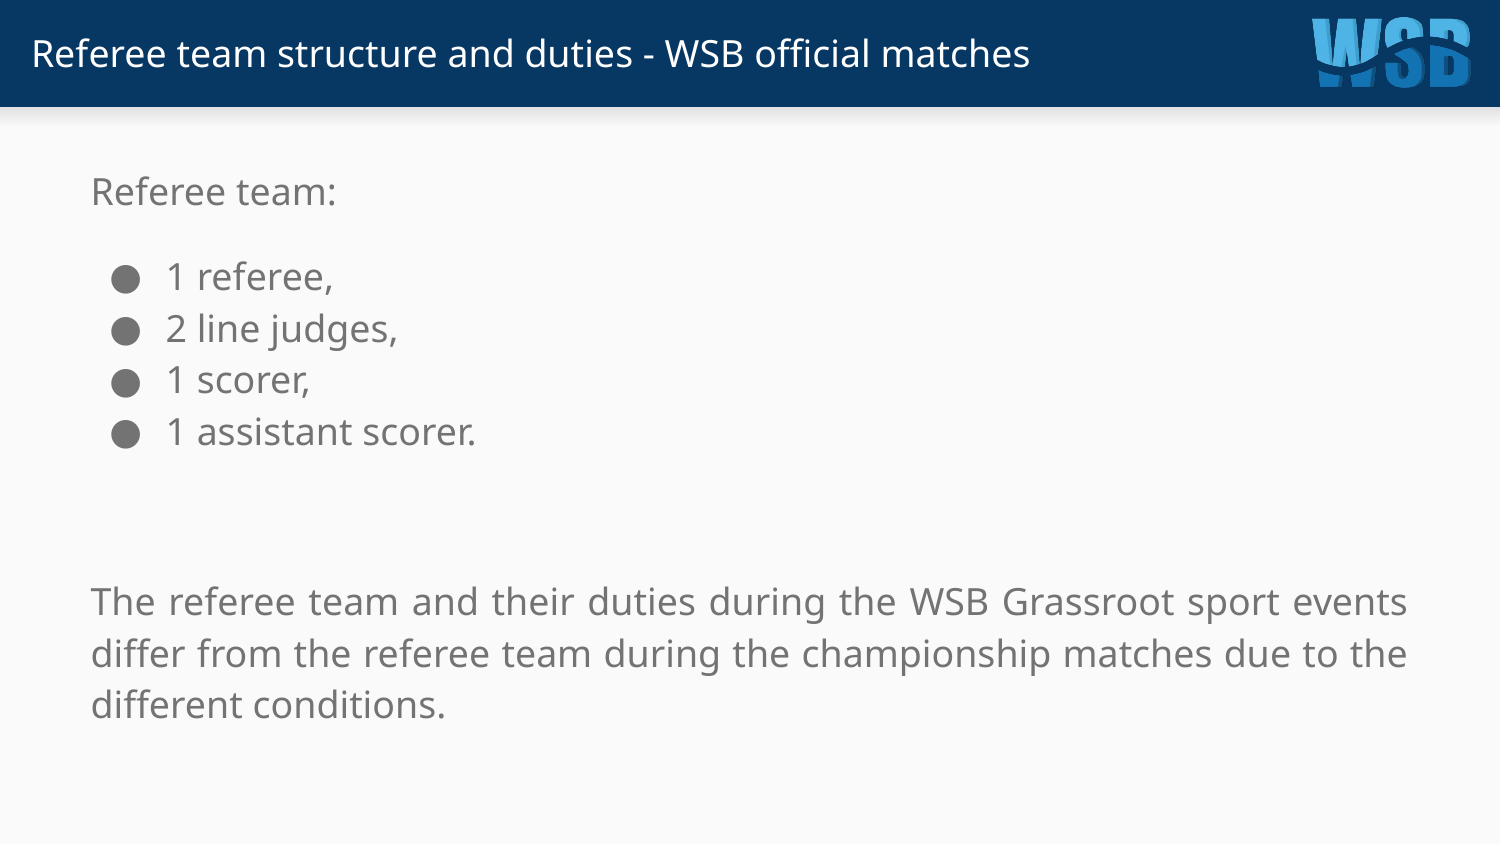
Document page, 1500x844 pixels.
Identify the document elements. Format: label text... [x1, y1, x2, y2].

picture [1464, 17, 1471, 88]
title Referee team structure and duties - WSB official matches [16, 2, 1464, 102]
list Referee team: 1 referee, 2 line judges, 1 scorer, 1 assistant scorer. The referee team and their duties during the WSB Grassroot sport events differ from the referee team during the championship matches due to the different conditions. [75, 145, 1425, 805]
